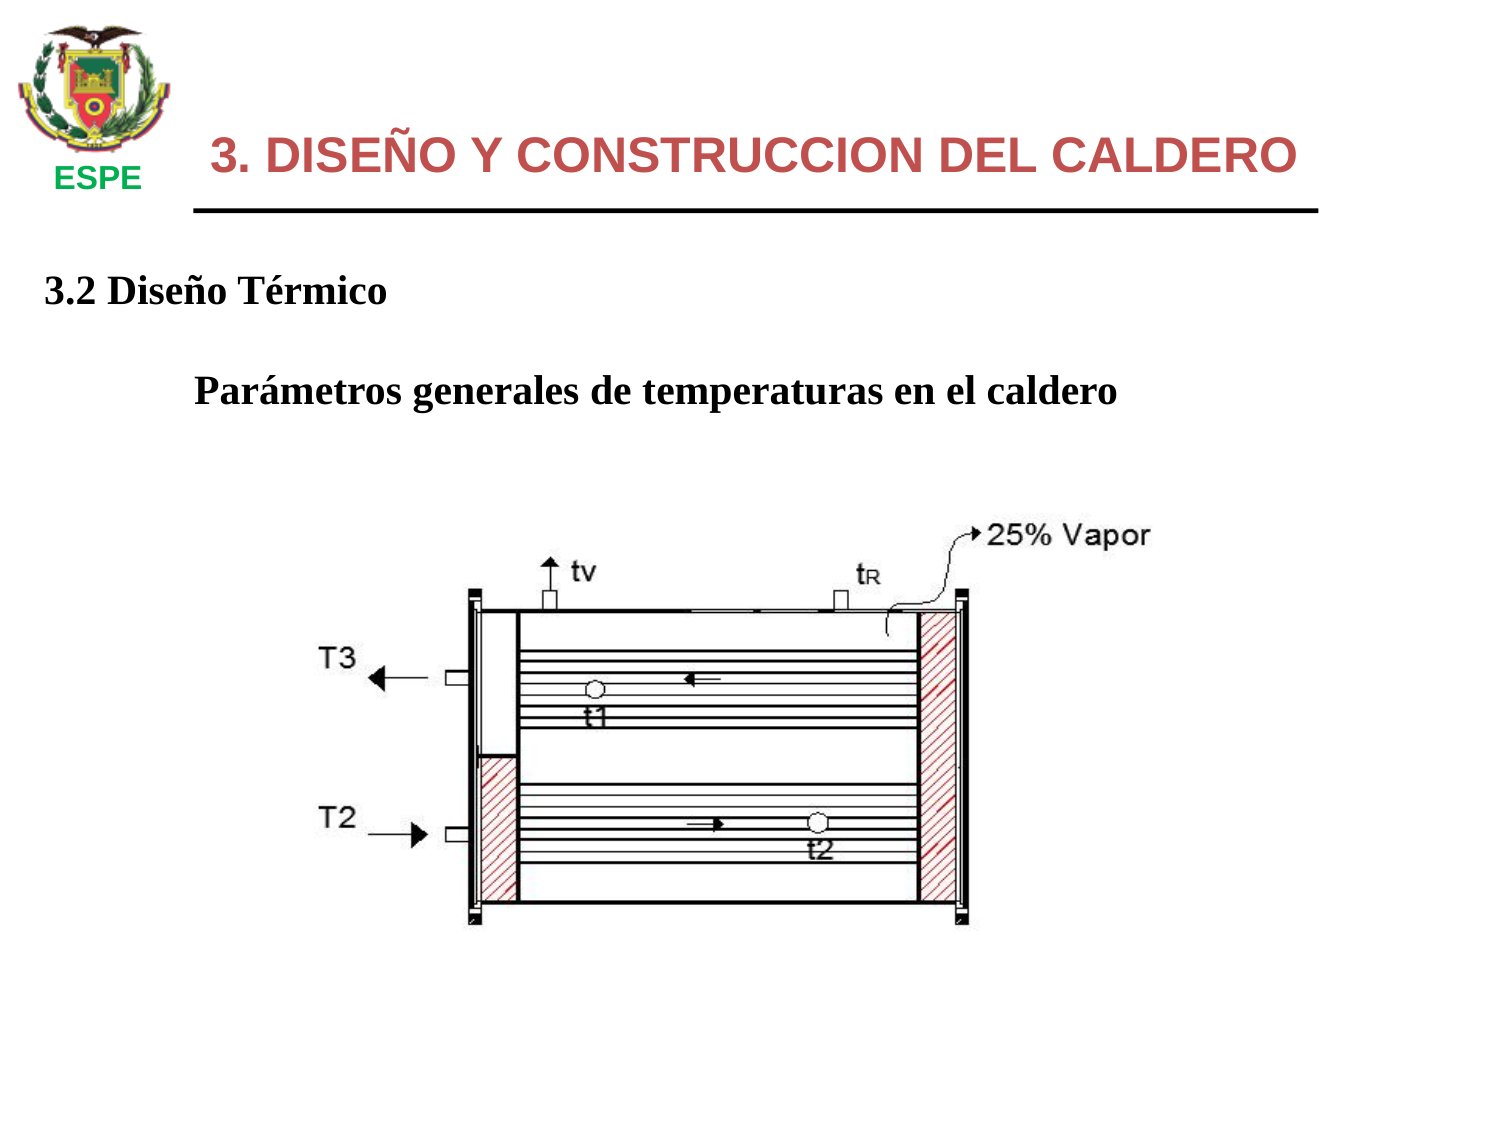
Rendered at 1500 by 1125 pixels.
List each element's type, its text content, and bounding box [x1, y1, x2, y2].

text_box 3.2 Diseño Térmico Parámetros generales de temperaturas en el caldero [29, 255, 1471, 1071]
picture [9, 5, 184, 162]
picture [265, 467, 1188, 960]
text_box 3. DISEÑO Y CONSTRUCCION DEL CALDERO [184, 115, 1325, 190]
text_box ESPE [29, 169, 167, 204]
